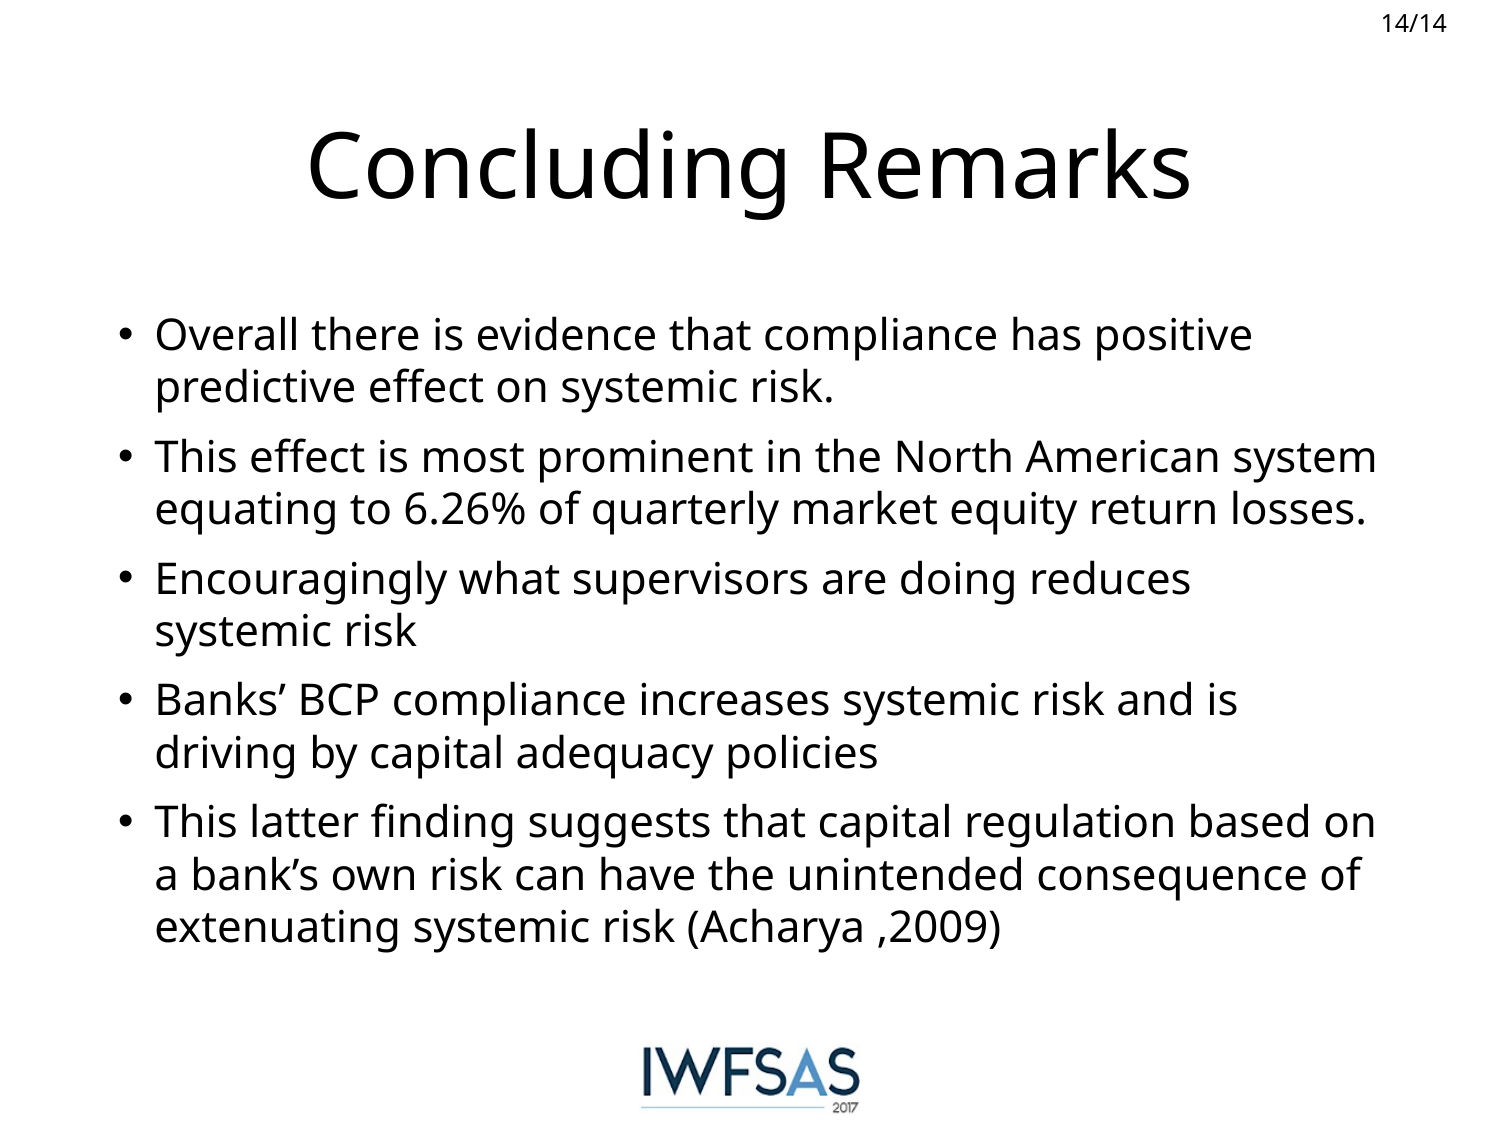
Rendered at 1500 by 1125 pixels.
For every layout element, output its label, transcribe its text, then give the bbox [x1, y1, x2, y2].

picture [639, 1042, 861, 1118]
list Overall there is evidence that compliance has positive predictive effect on systemic risk. This effect is most prominent in the North American system equating to 6.26% of quarterly market equity return losses. Encouragingly what supervisors are doing reduces systemic risk Banks’ BCP compliance increases systemic risk and is driving by capital adequacy policies This latter finding suggests that capital regulation based on a bank’s own risk can have the unintended consequence of extenuating systemic risk (Acharya ,2009) [103, 299, 1397, 1014]
title Concluding Remarks [103, 59, 1397, 278]
